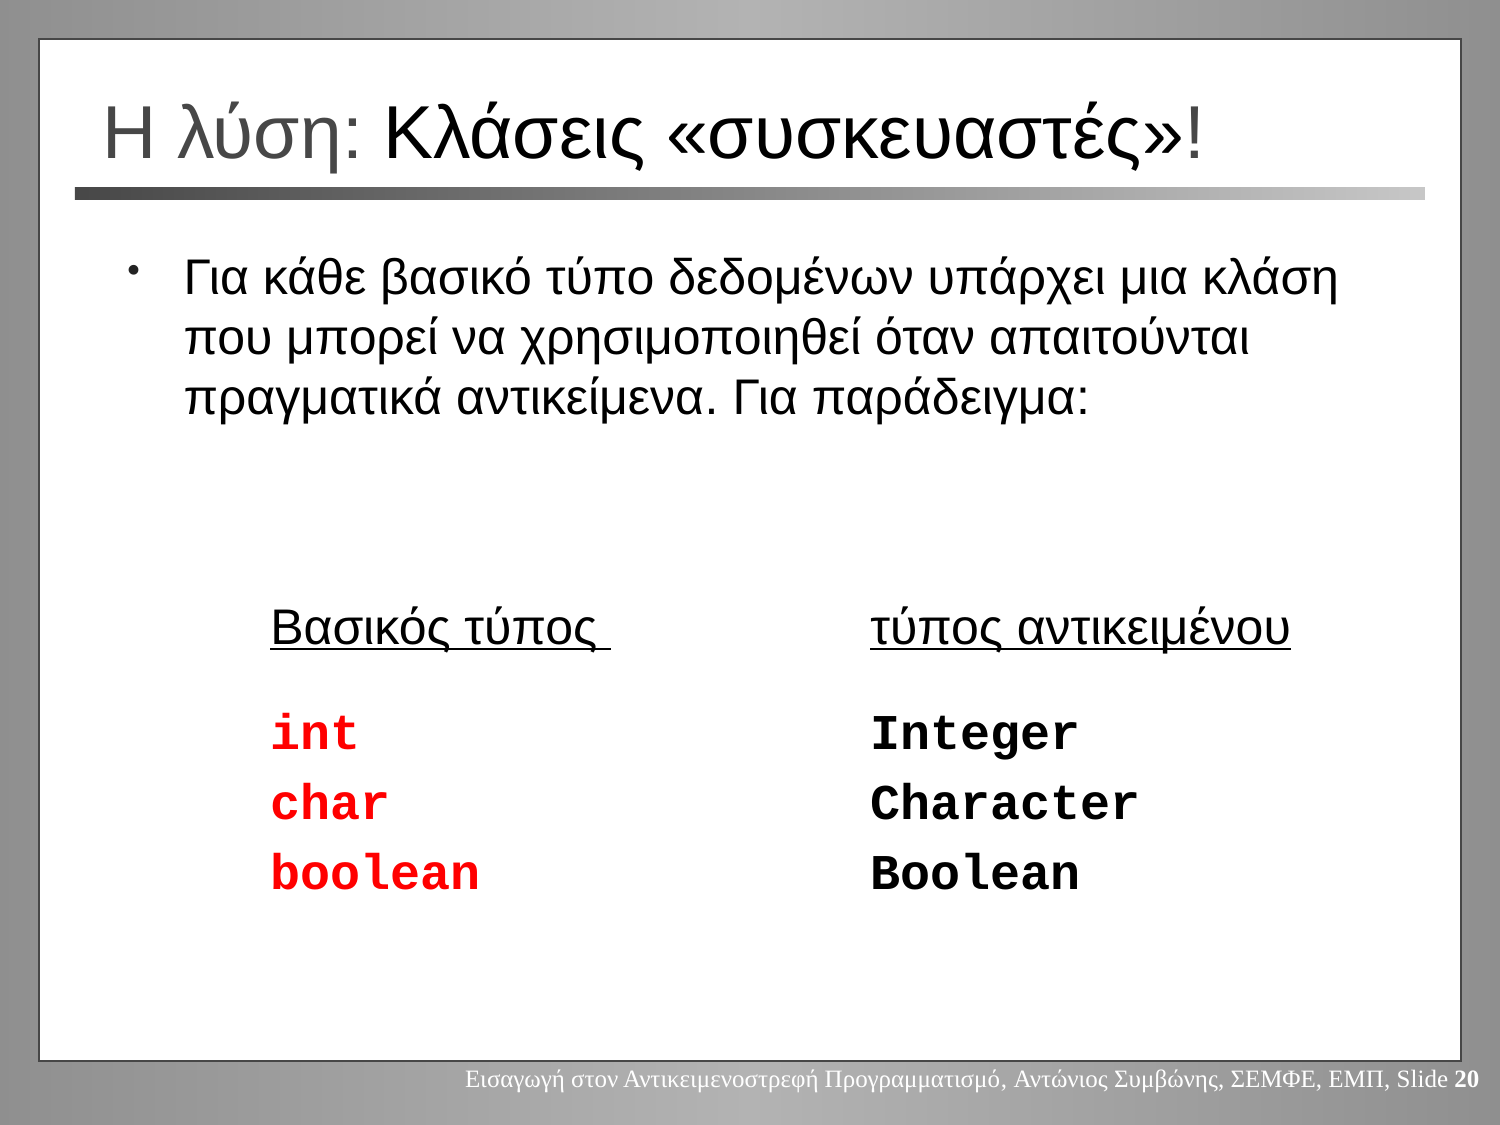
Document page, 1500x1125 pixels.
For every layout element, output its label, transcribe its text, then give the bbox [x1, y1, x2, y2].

text_box Βασικός τύπος τύπος αντικειμένου int Integer char Character boolean Boolean [255, 587, 1306, 907]
list Για κάθε βασικό τύπο δεδομένων υπάρχει μια κλάση που μπορεί να χρησιμοποιηθεί όταν απαιτούνται πραγματικά αντικείμενα. Για παράδειγμα: [112, 237, 1388, 500]
title Η λύση: Κλάσεις «συσκευαστές»! [87, 82, 1413, 175]
